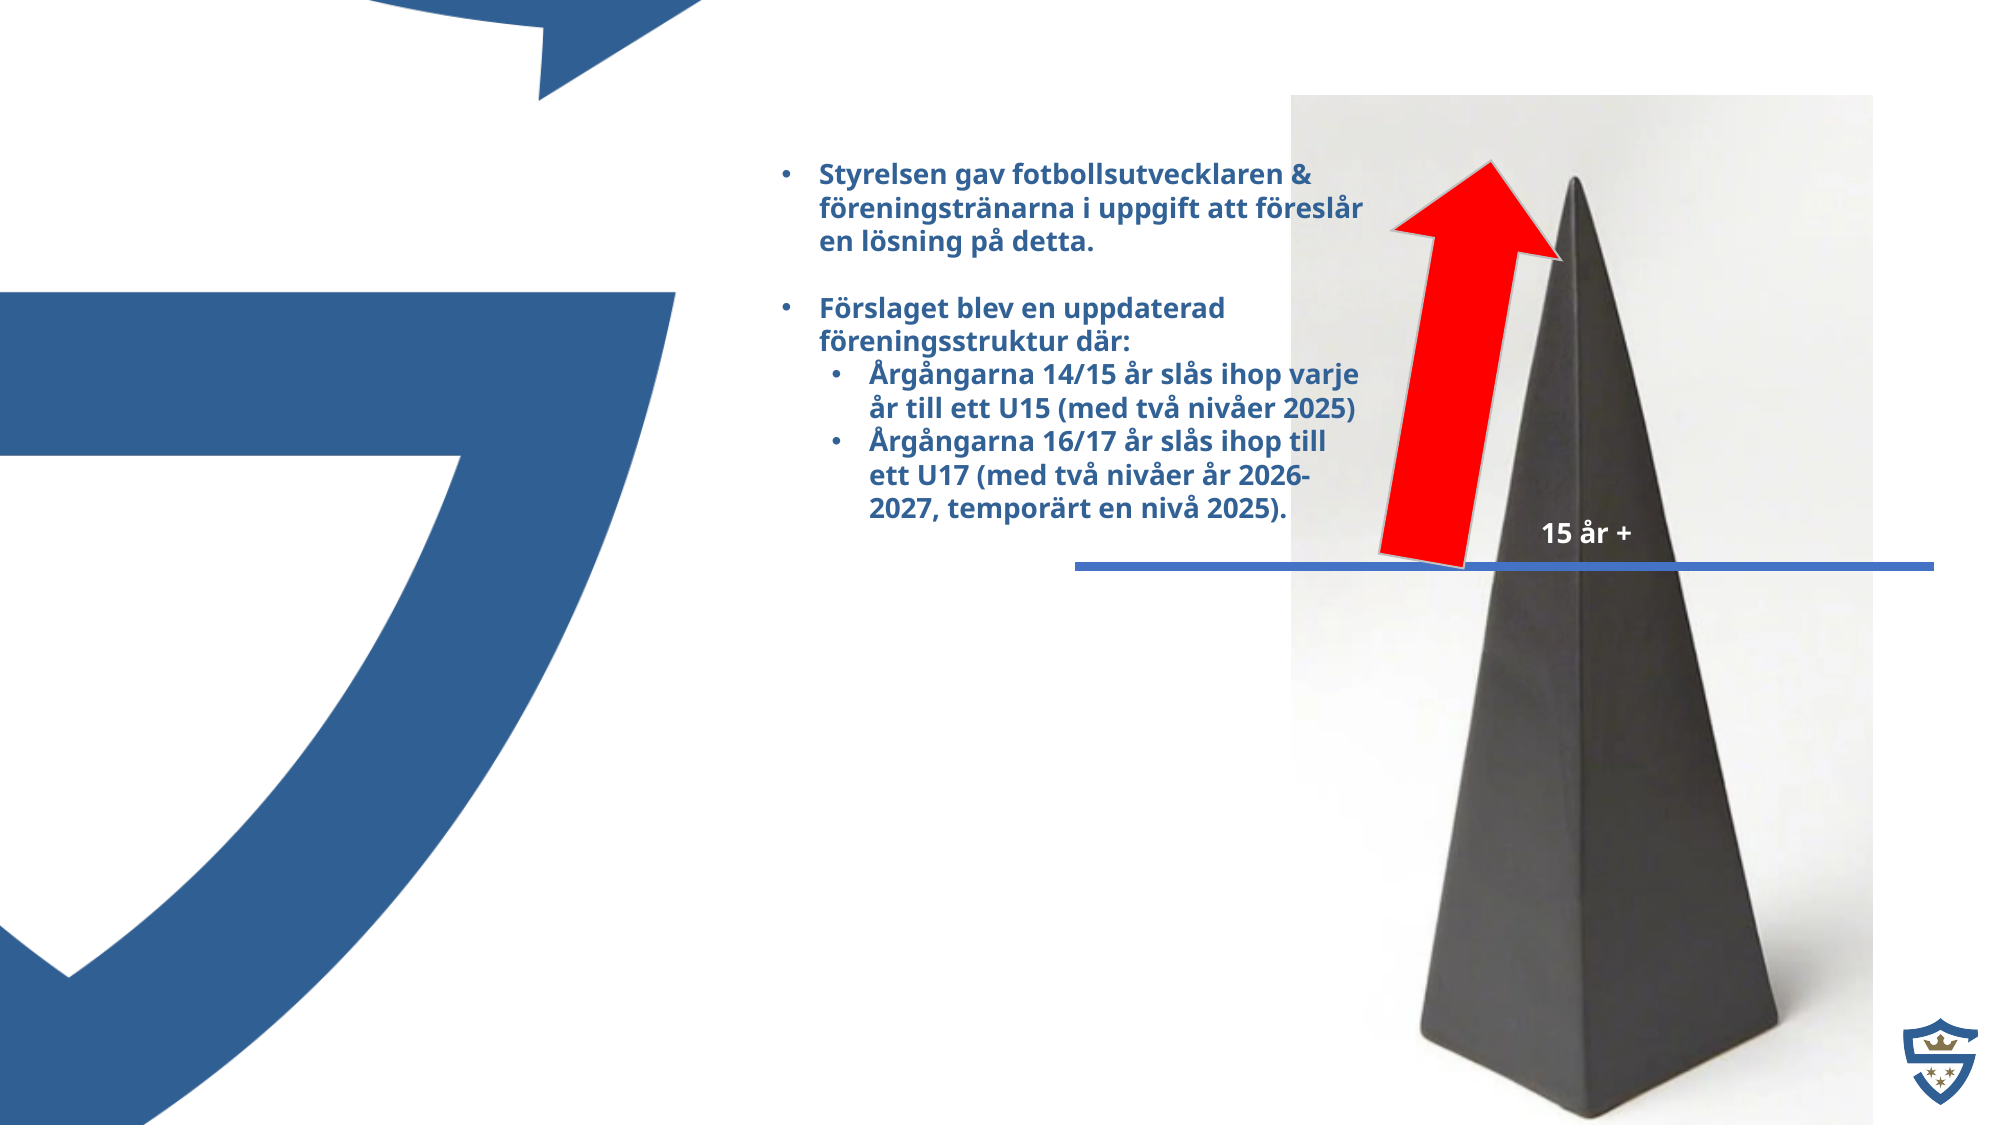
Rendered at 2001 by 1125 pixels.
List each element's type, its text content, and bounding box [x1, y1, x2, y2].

picture [0, 0, 2001, 1125]
text_box Styrelsen gav fotbollsutvecklaren & föreningstränarna i uppgift att föreslår en lösning på detta. Förslaget blev en uppdaterad föreningsstruktur där: Årgångarna 14/15 år slås ihop varje år till ett U15 (med två nivåer 2025) Årgångarna 16/17 år slås ihop till ett U17 (med två nivåer år 2026-2027, temporärt en nivå 2025). [766, 149, 1291, 532]
